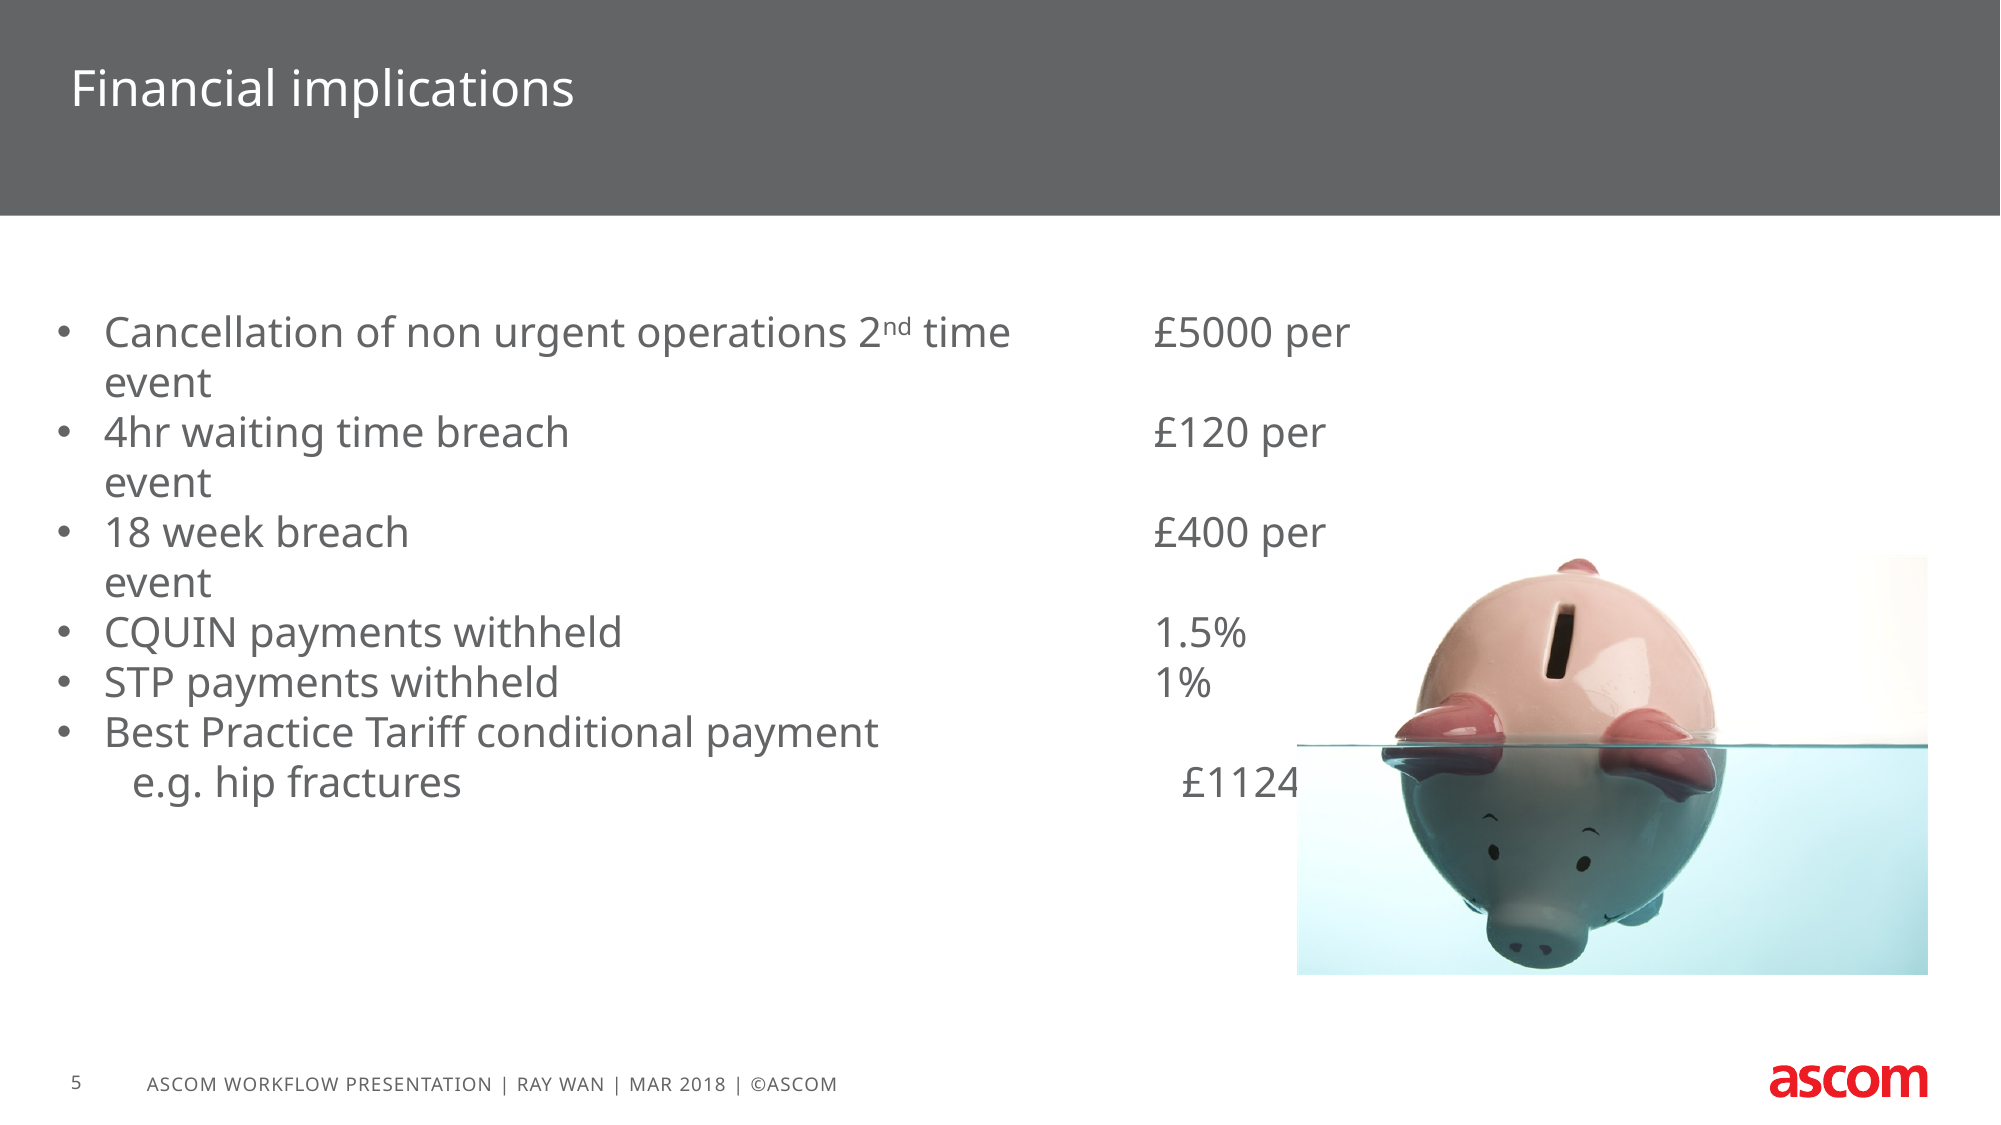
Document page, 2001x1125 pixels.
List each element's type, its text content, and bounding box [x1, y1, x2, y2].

slide_number 5 [70, 1072, 130, 1096]
text_box Cancellation of non urgent operations 2nd time £5000 per event 4hr waiting time breach £120 per event 18 week breach £400 per event CQUIN payments withheld 1.5% STP payments withheld 1% Best Practice Tariff conditional payment e.g. hip fractures £1124 [42, 298, 1457, 904]
list Financial implications [0, 0, 2000, 216]
footer ASCOM WORKFLOW PRESENTATION | RAY WAN | MAR 2018 | ©ASCOM [146, 1072, 915, 1096]
picture [1297, 555, 1928, 975]
